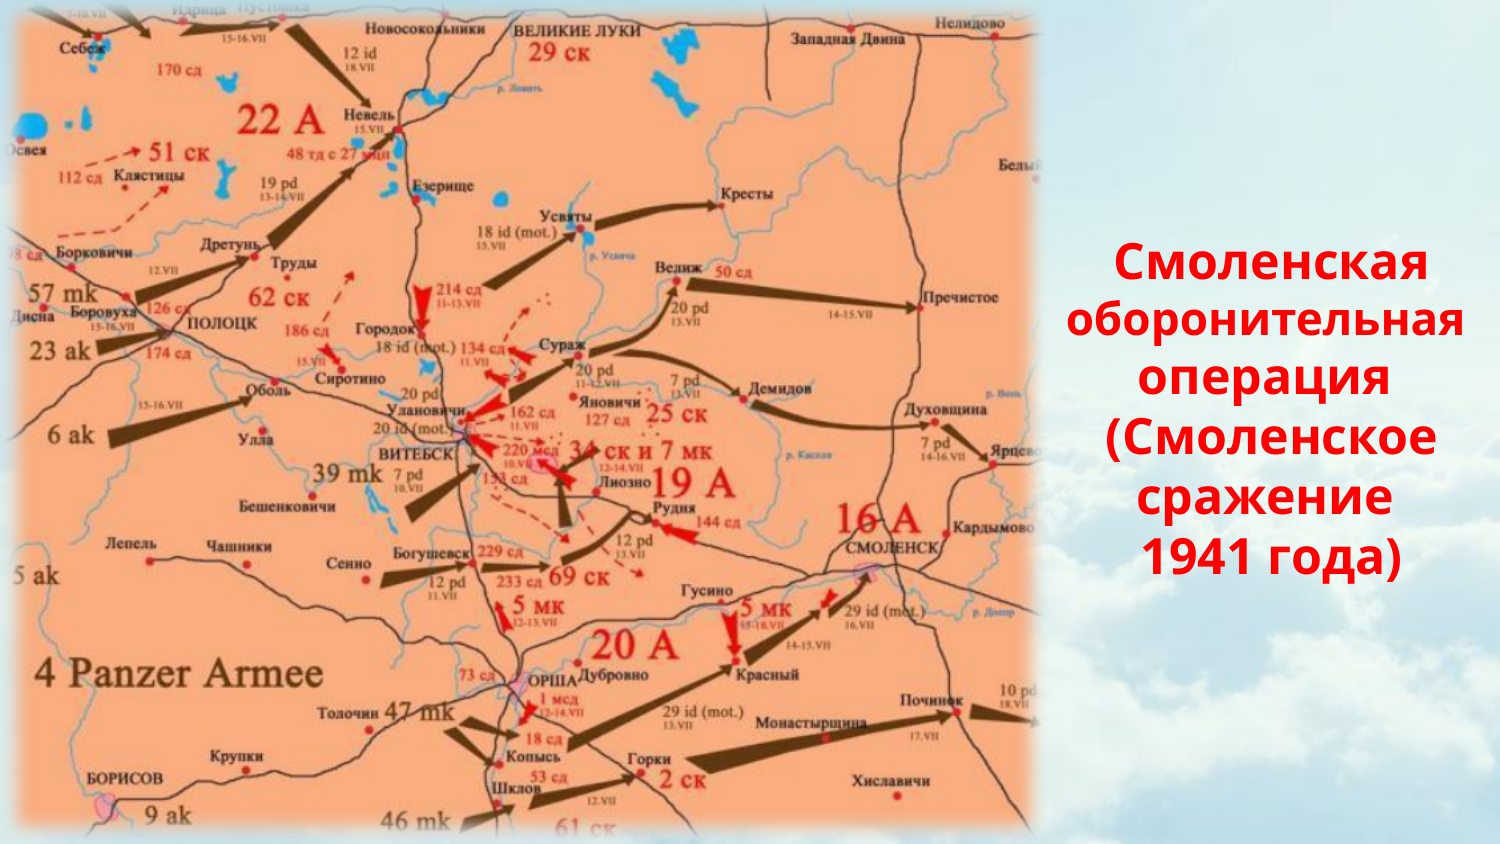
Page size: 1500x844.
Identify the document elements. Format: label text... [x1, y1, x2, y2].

text_box Смоленская оборонительная операция (Смоленское сражение 1941 года) [1050, 221, 1500, 592]
picture [0, 0, 1500, 844]
